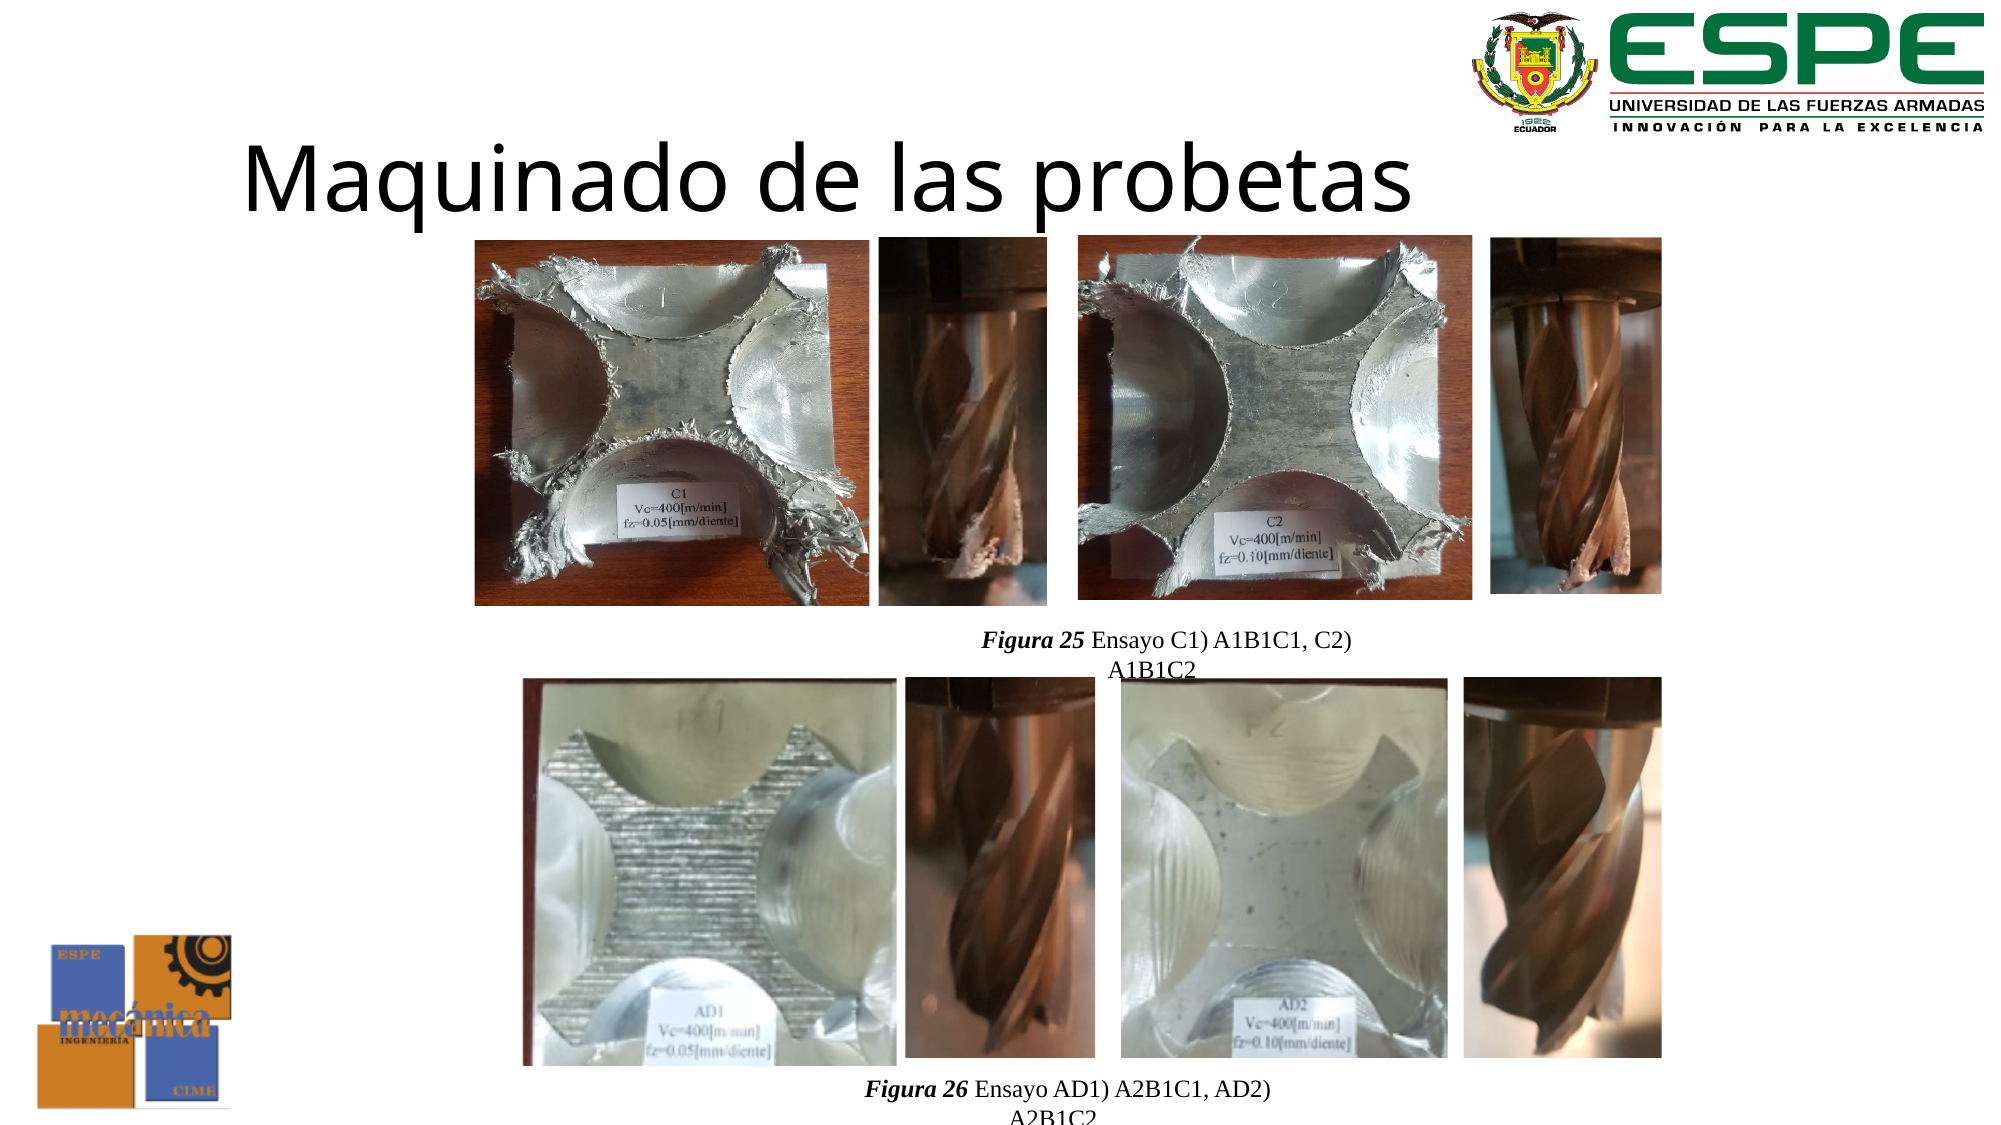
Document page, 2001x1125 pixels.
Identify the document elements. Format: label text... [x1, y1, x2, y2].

text_box Figura 25 Ensayo C1) A1B1C1, C2) A1B1C2 [904, 616, 1400, 662]
picture [515, 679, 904, 1066]
title Maquinado de las probetas [225, 112, 1800, 252]
picture [474, 235, 1755, 606]
text_box Figura 26 Ensayo AD1) A2B1C1, AD2) A2B1C2 [787, 1065, 1318, 1111]
picture [13, 930, 243, 1119]
picture [1472, 12, 1984, 132]
picture [905, 677, 1662, 1058]
